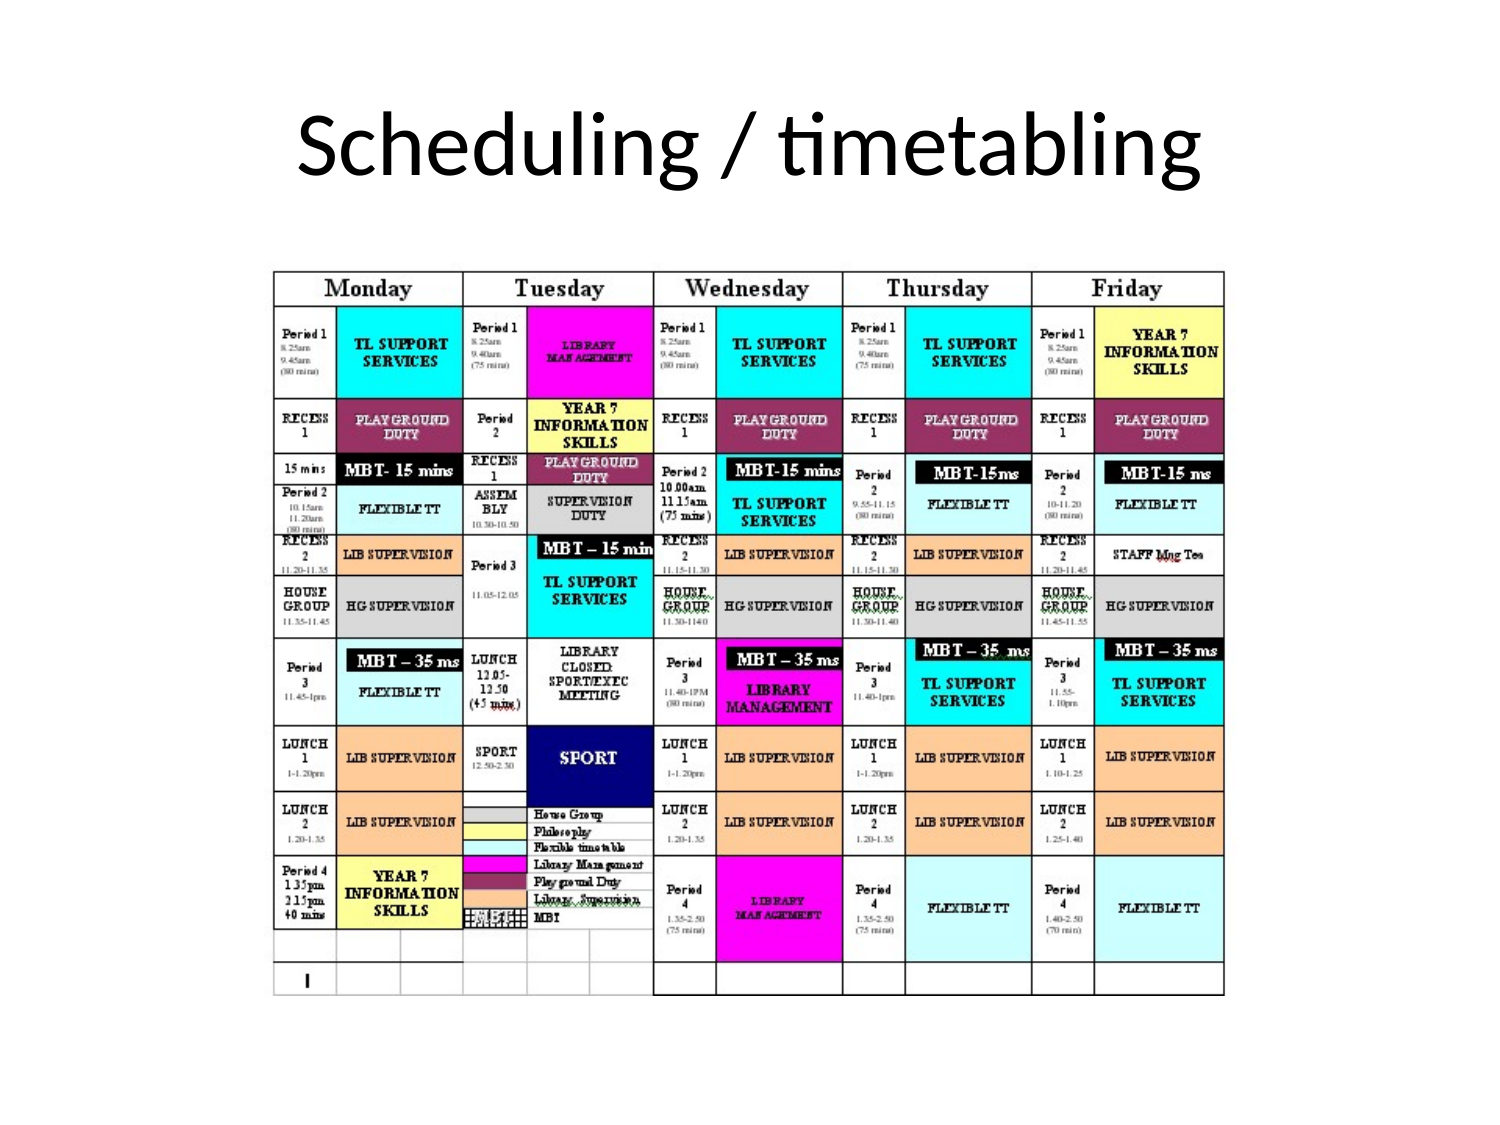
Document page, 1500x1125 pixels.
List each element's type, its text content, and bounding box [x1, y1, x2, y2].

title Scheduling / timetabling [75, 45, 1425, 233]
picture [263, 262, 1237, 996]
